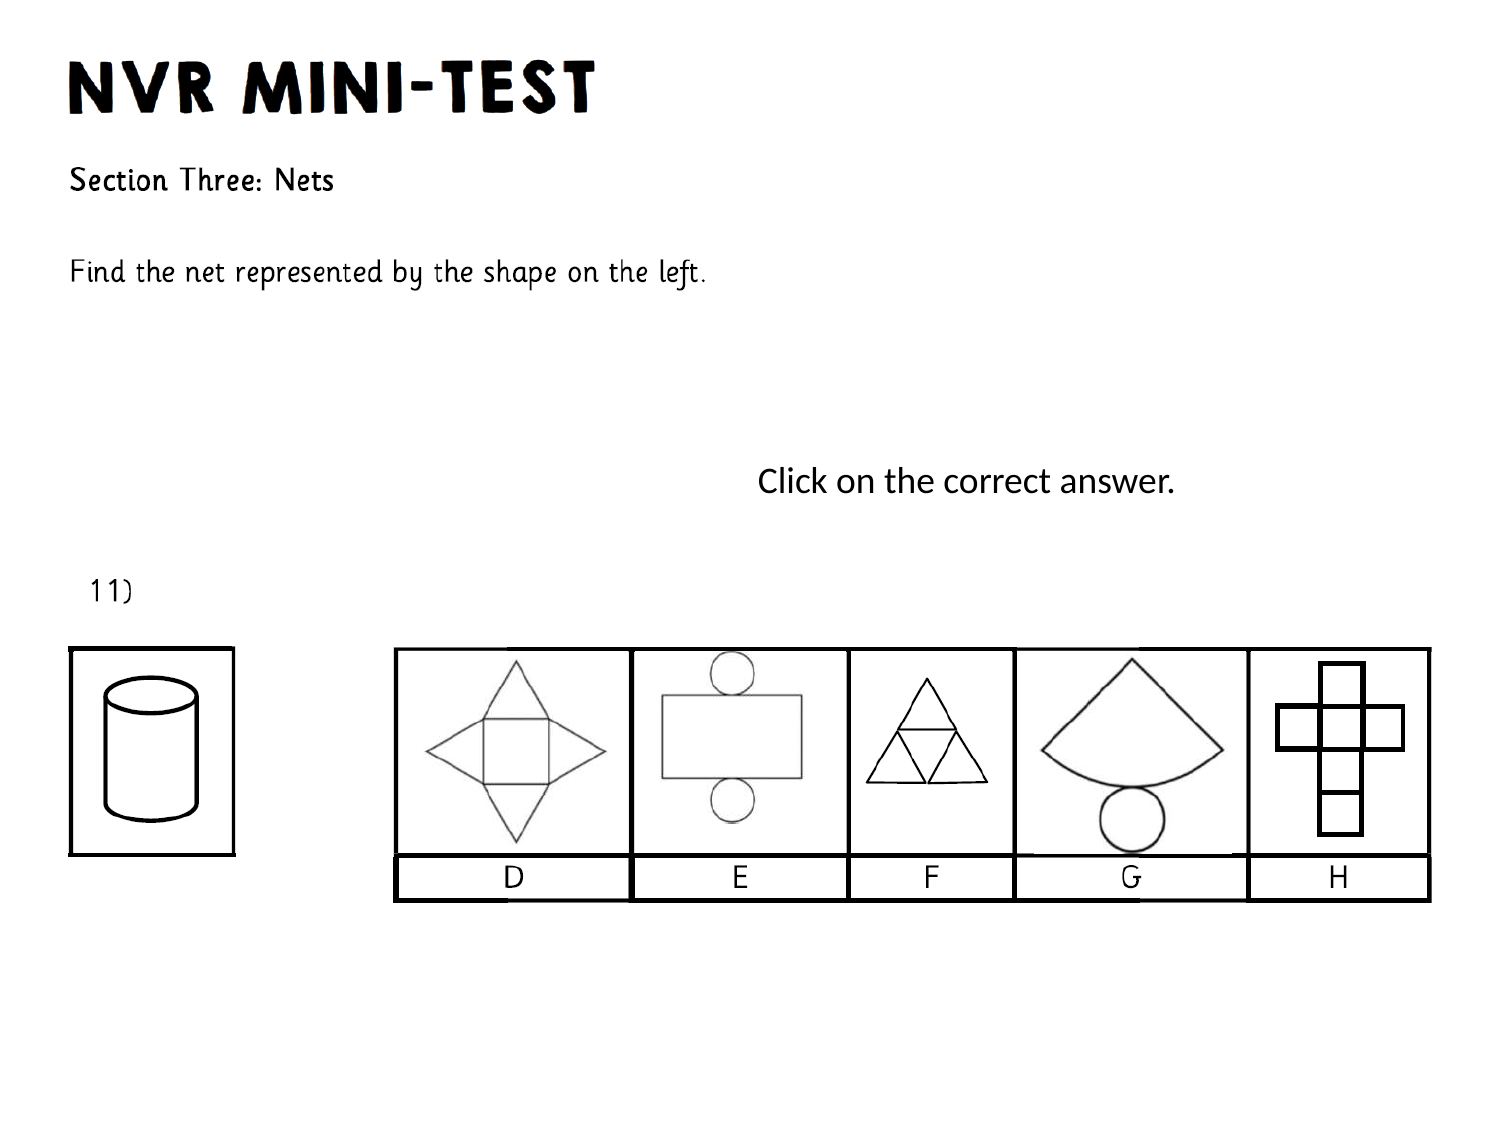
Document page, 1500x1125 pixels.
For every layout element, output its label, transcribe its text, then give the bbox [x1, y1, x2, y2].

picture [43, 31, 719, 311]
text_box Click on the correct answer. [569, 448, 1365, 509]
picture [68, 562, 238, 904]
picture [393, 643, 1432, 904]
